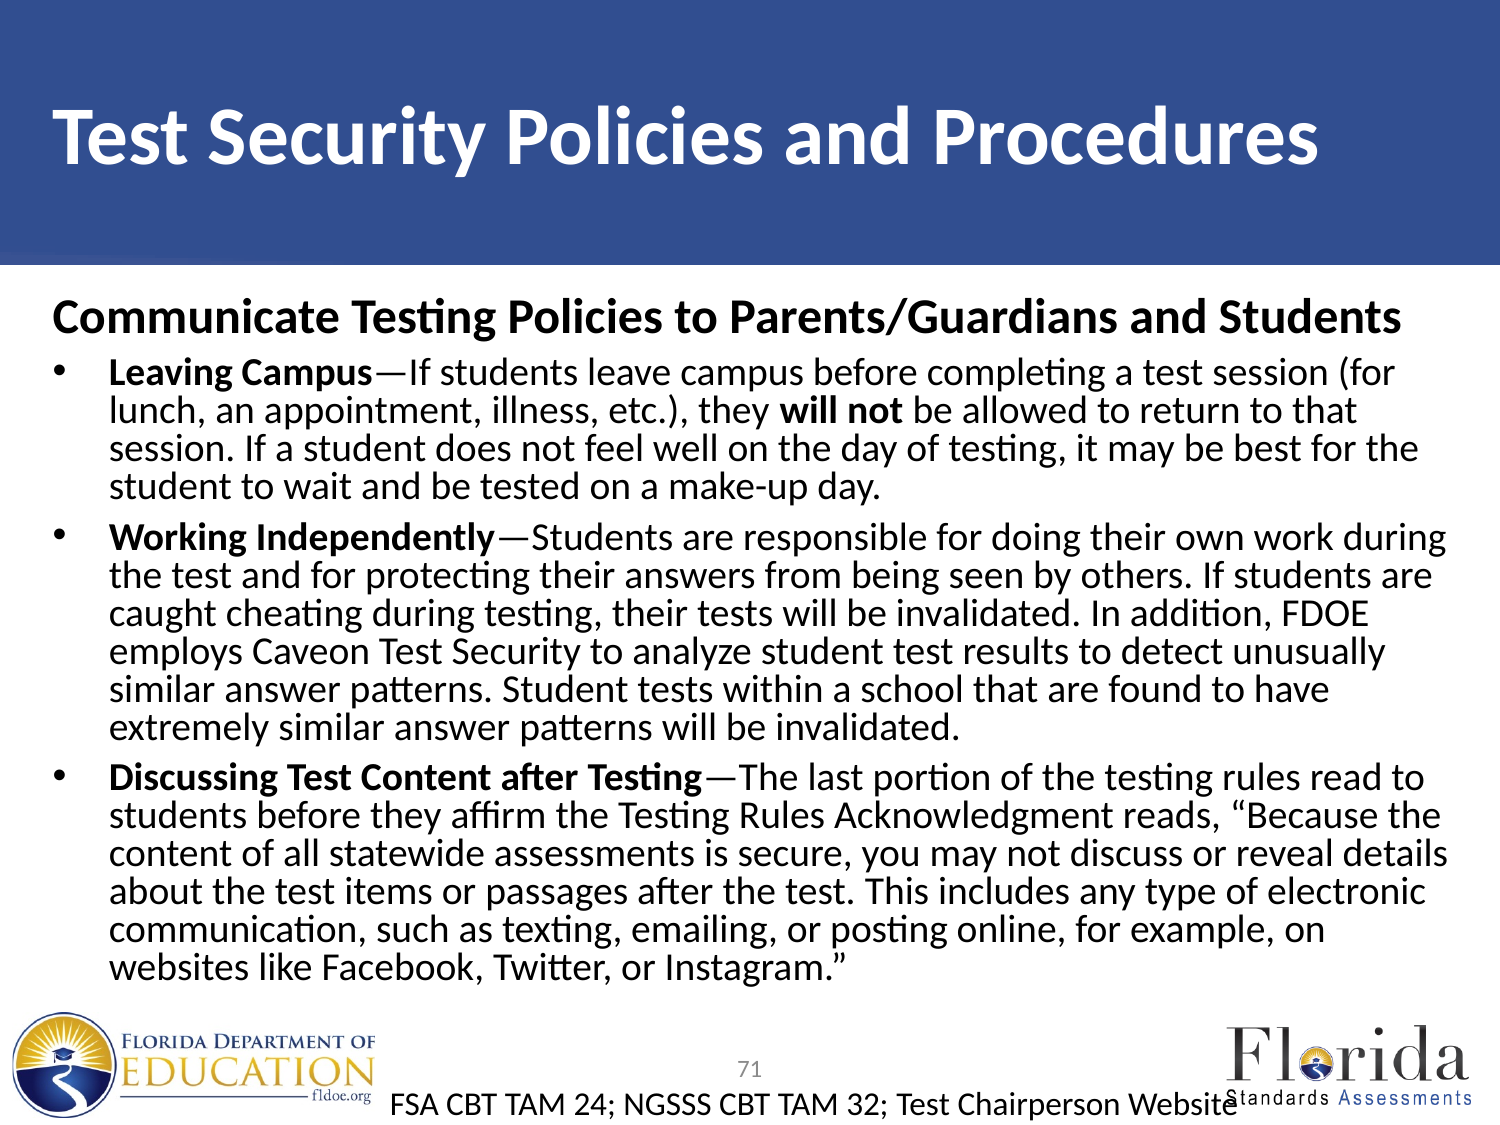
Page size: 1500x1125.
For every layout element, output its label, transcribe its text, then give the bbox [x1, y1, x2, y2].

slide_number 71 [512, 1037, 988, 1074]
picture [0, 0, 1500, 265]
list Communicate Testing Policies to Parents/Guardians and Students Leaving Campus—If students leave campus before completing a test session (for lunch, an appointment, illness, etc.), they will not be allowed to return to that session. If a student does not feel well on the day of testing, it may be best for the student to wait and be tested on a make-up day. Working Independently—Students are responsible for doing their own work during the test and for protecting their answers from being seen by others. If students are caught cheating during testing, their tests will be invalidated. In addition, FDOE employs Caveon Test Security to analyze student test results to detect unusually similar answer patterns. Student tests within a school that are found to have extremely similar answer patterns will be invalidated. Discussing Test Content after Testing—The last portion of the testing rules read to students before they affirm the Testing Rules Acknowledgment reads, “Because the content of all statewide assessments is secure, you may not discuss or reveal details about the test items or passages after the test. This includes any type of electronic communication, such as texting, emailing, or posting online, for example, on websites like Facebook, Twitter, or Instagram.” [37, 287, 1471, 1100]
picture [12, 1012, 374, 1118]
title Test Security Policies and Procedures [37, 41, 1438, 222]
picture [1338, 1100, 1471, 1105]
text_box FSA CBT TAM 24; NGSSS CBT TAM 32; Test Chairperson Website [374, 1074, 1338, 1125]
